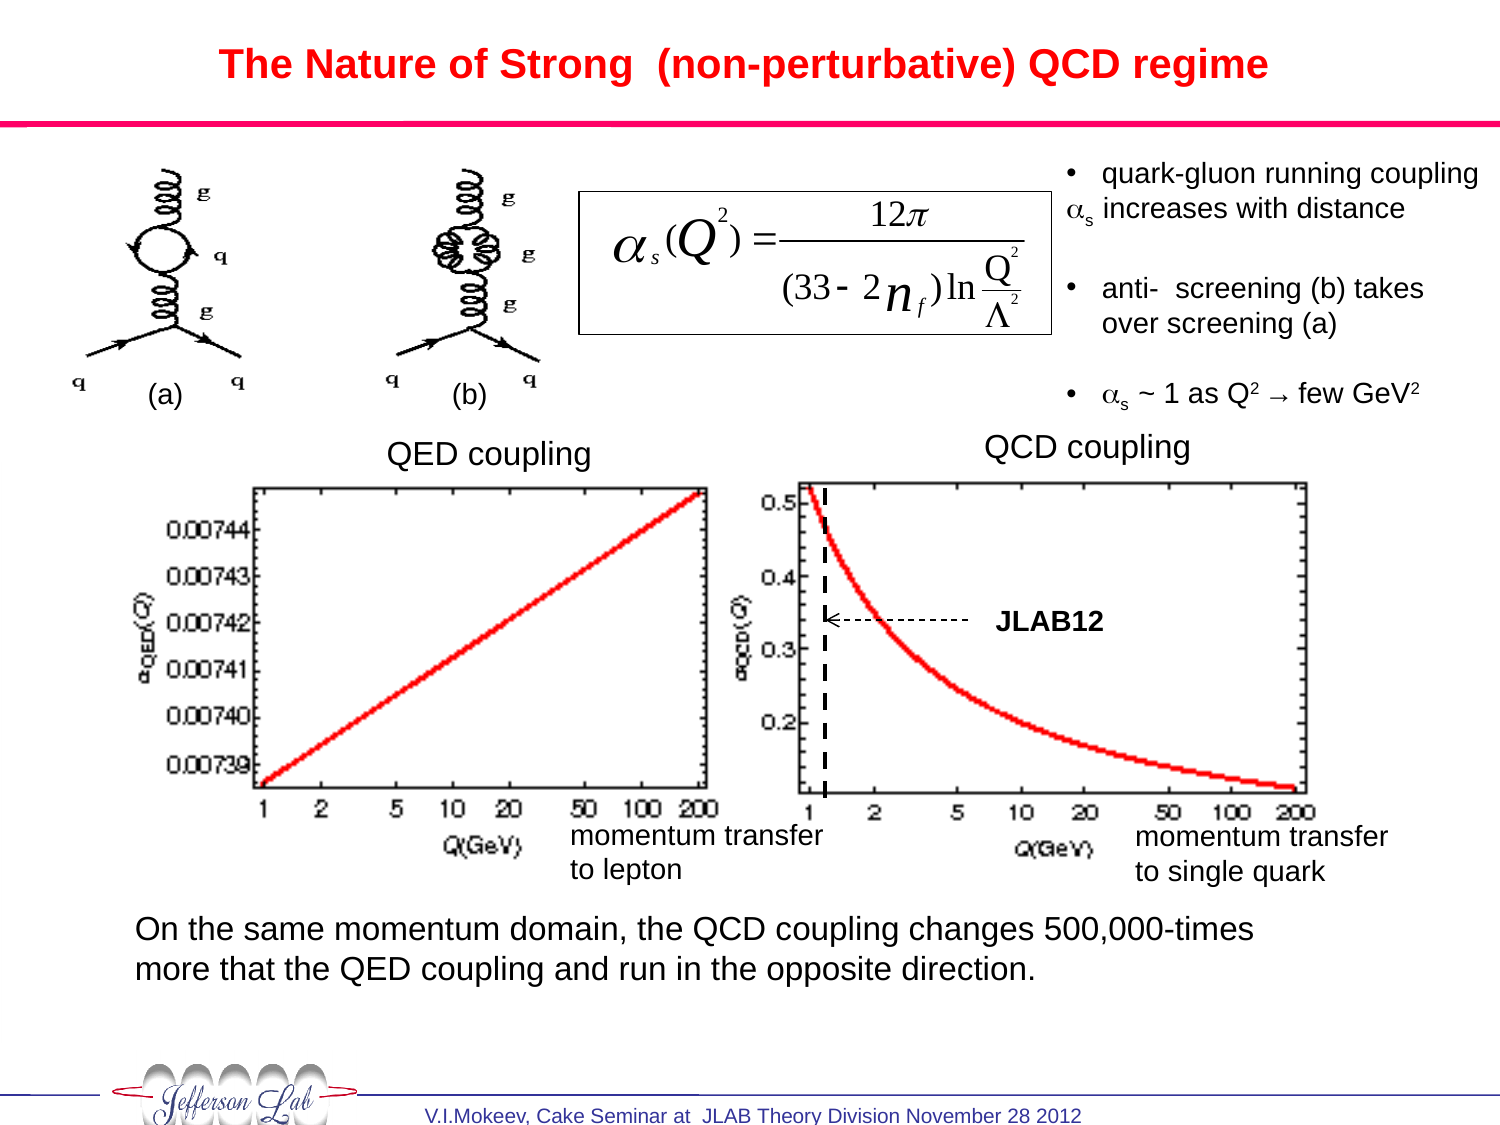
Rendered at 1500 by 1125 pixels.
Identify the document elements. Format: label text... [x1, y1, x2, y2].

text_box The Nature of Strong (non-perturbative) QCD regime [0, 0, 1500, 125]
picture [112, 1050, 357, 1125]
picture [0, 458, 1500, 1044]
text_box QCD coupling [969, 418, 1207, 457]
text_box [608, 191, 1031, 335]
picture [26, 127, 611, 419]
text_box quark-gluon running coupling as increases with distance anti- screening (b) takes over screening (a) as ~ 1 as Q2 → few GeV2 [1051, 147, 1500, 422]
text_box [1034, 191, 1052, 335]
text_box QED coupling [371, 426, 608, 457]
